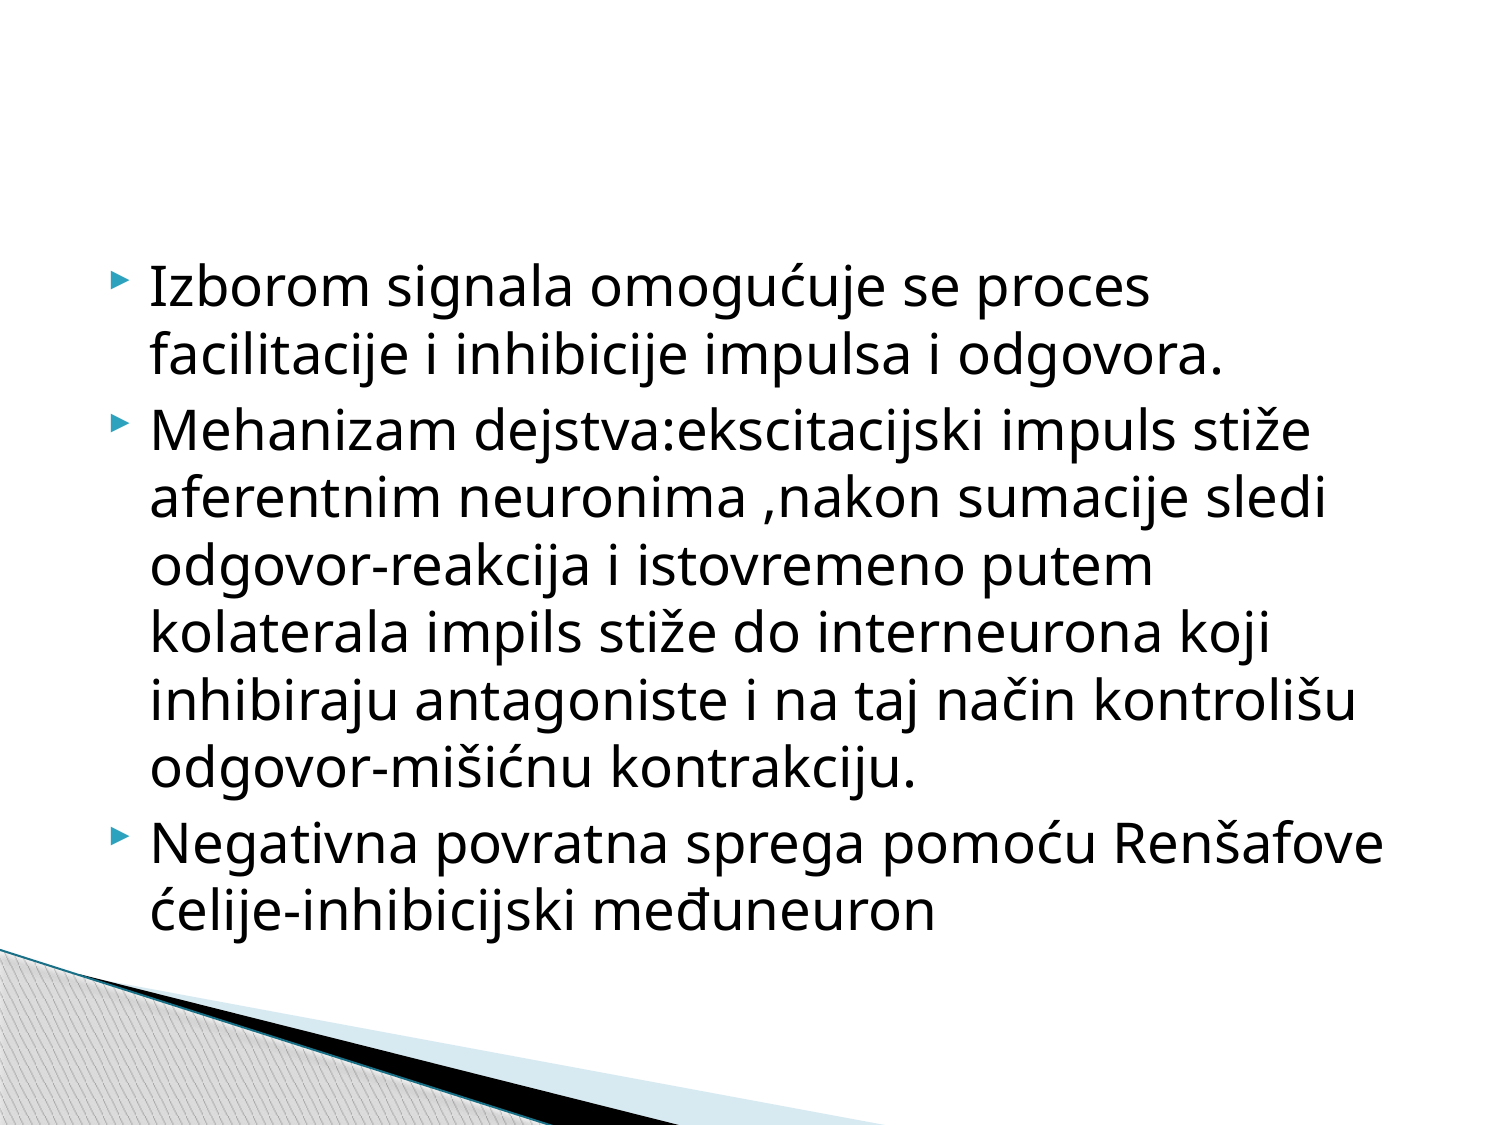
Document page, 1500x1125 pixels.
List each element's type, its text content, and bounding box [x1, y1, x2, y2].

list Izborom signala omogućuje se proces facilitacije i inhibicije impulsa i odgovora. Mehanizam dejstva:ekscitacijski impuls stiže aferentnim neuronima ,nakon sumacije sledi odgovor-reakcija i istovremeno putem kolaterala impils stiže do interneurona koji inhibiraju antagoniste i na taj način kontrolišu odgovor-mišićnu kontrakciju. Negativna povratna sprega pomoću Renšafove ćelije-inhibicijski međuneuron [75, 243, 1425, 986]
